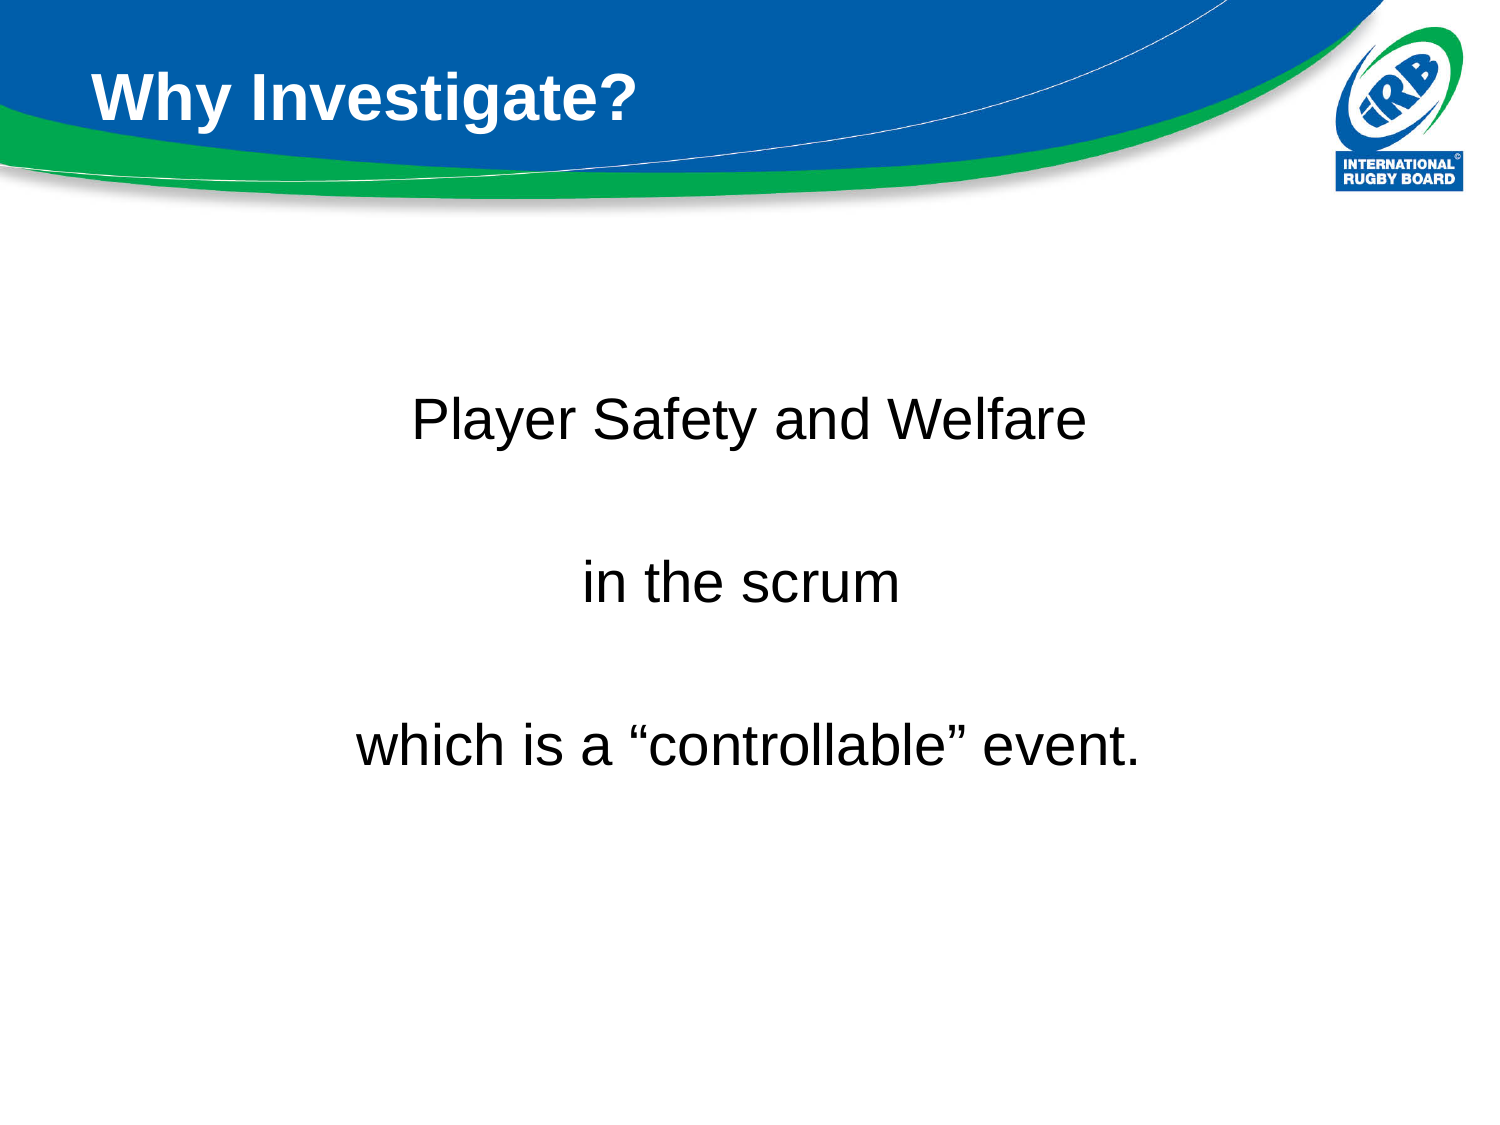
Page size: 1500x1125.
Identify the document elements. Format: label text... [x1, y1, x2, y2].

picture [0, 0, 1497, 1125]
list Player Safety and Welfare in the scrum which is a “controllable” event. [74, 262, 1426, 1006]
title Why Investigate? [76, 0, 1427, 188]
